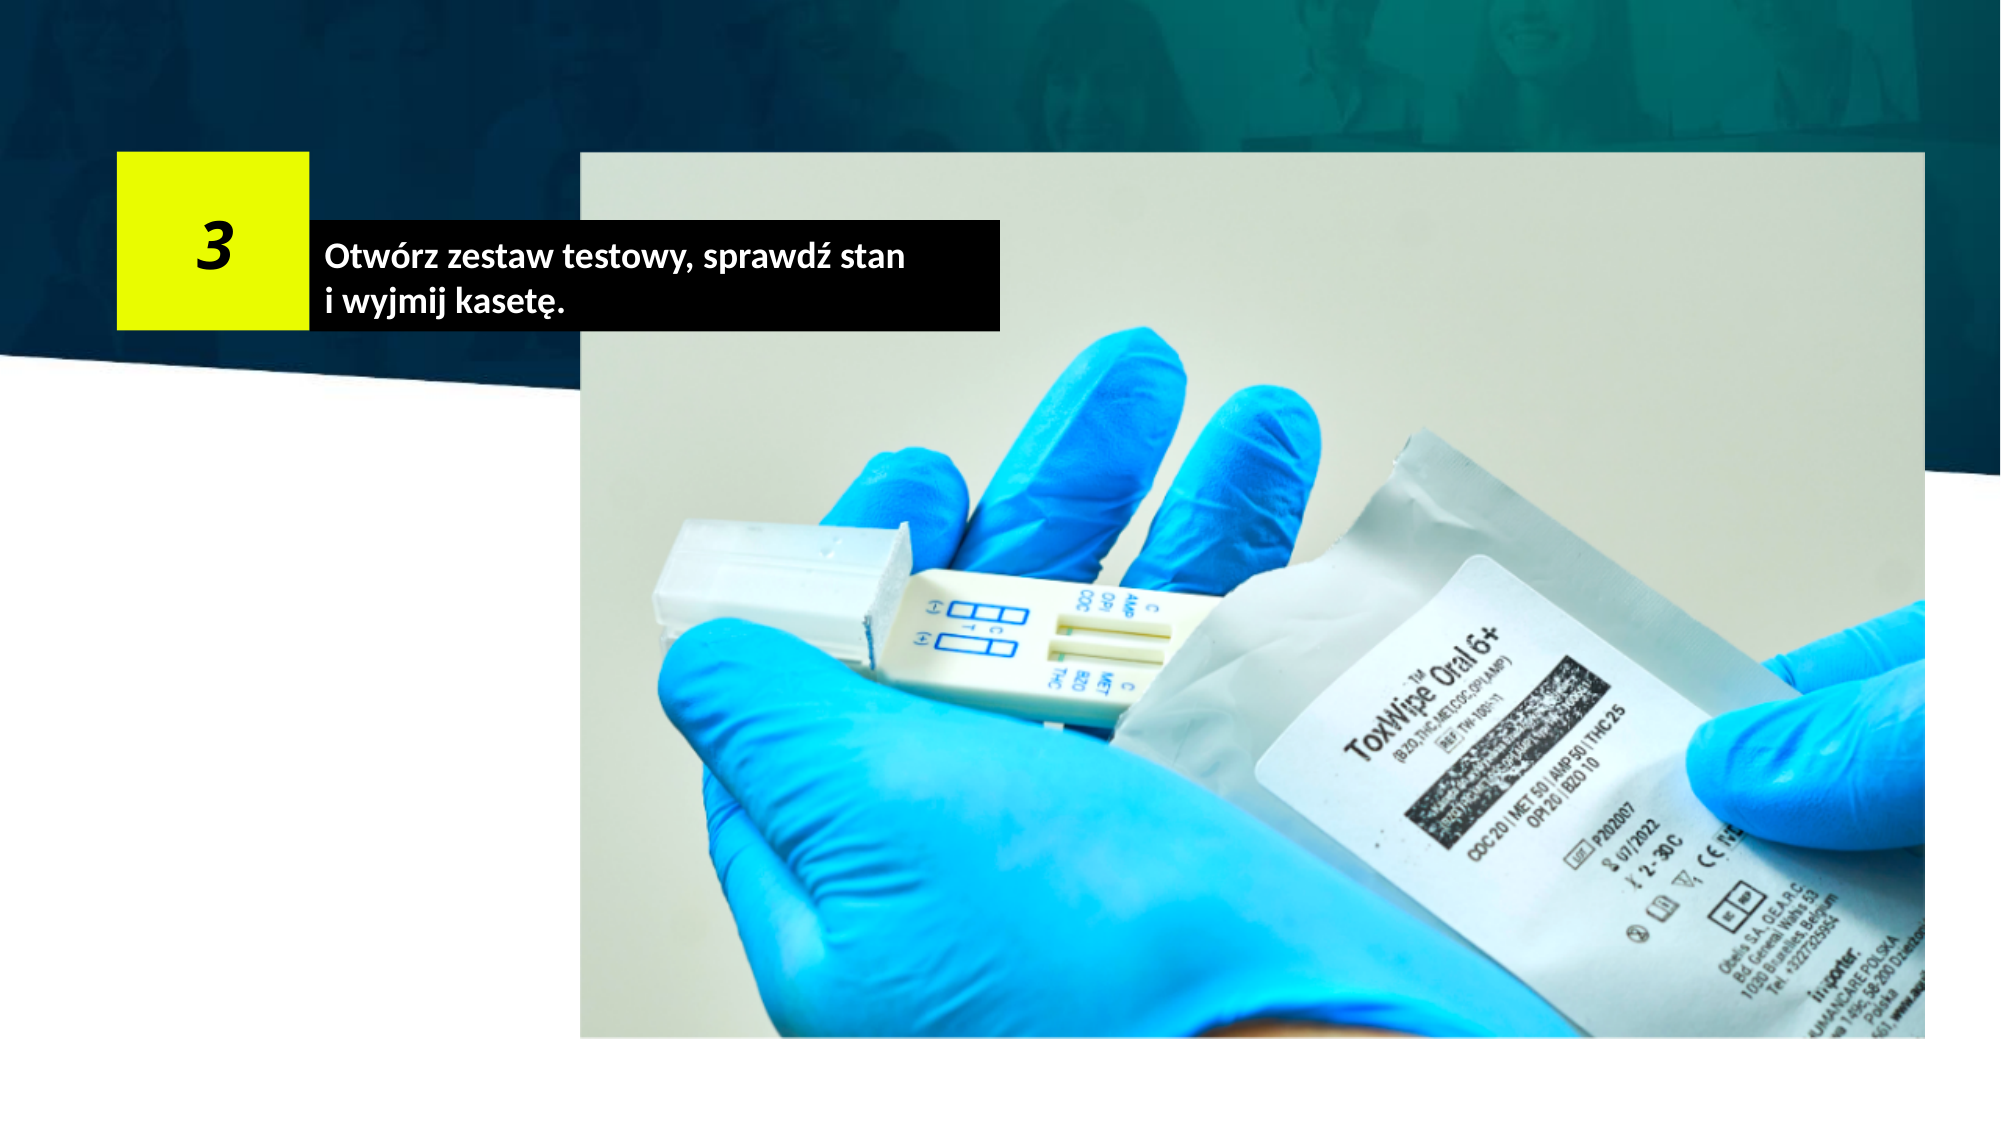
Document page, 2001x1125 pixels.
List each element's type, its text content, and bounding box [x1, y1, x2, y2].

picture [0, 0, 2001, 1125]
picture [942, 124, 949, 130]
text_box Otwórz zestaw testowy, sprawdź stan i wyjmij kasetę. [309, 219, 580, 332]
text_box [116, 151, 310, 331]
